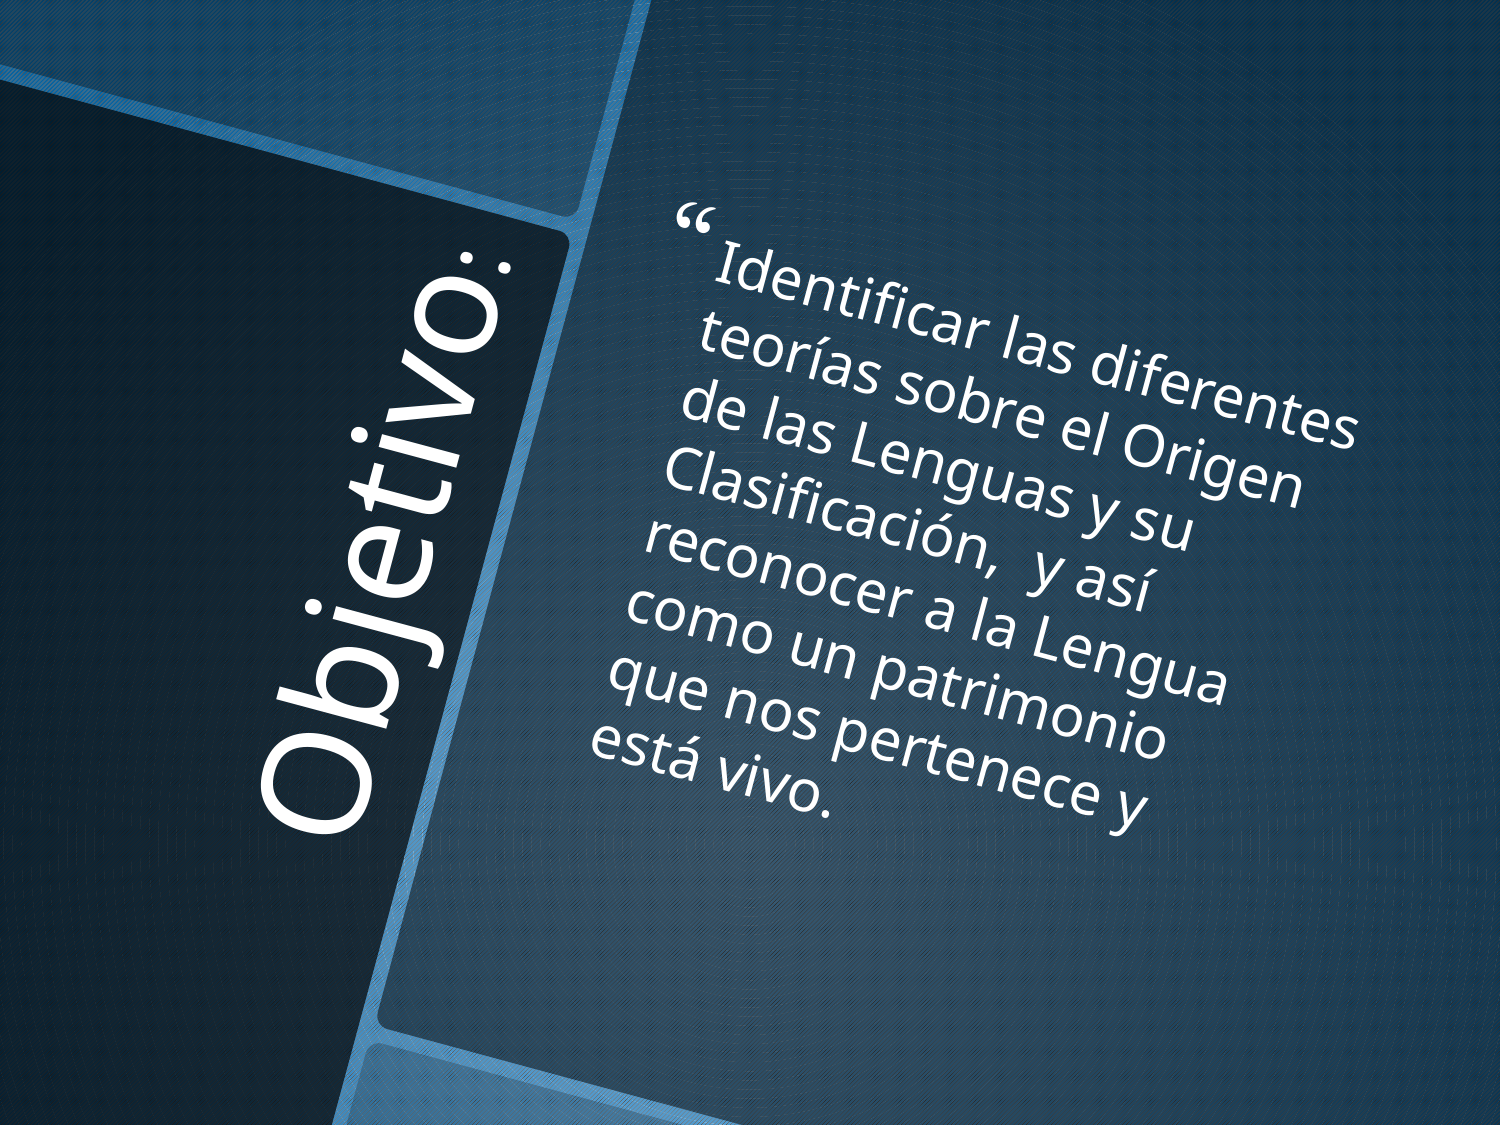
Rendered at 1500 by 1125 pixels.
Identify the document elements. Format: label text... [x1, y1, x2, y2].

list Identificar las diferentes teorías sobre el Origen de las Lenguas y su Clasificación, y así reconocer a la Lengua como un patrimonio que nos pertenece y está vivo. [475, 72, 1430, 1076]
title Objetivo: [69, 181, 554, 1056]
